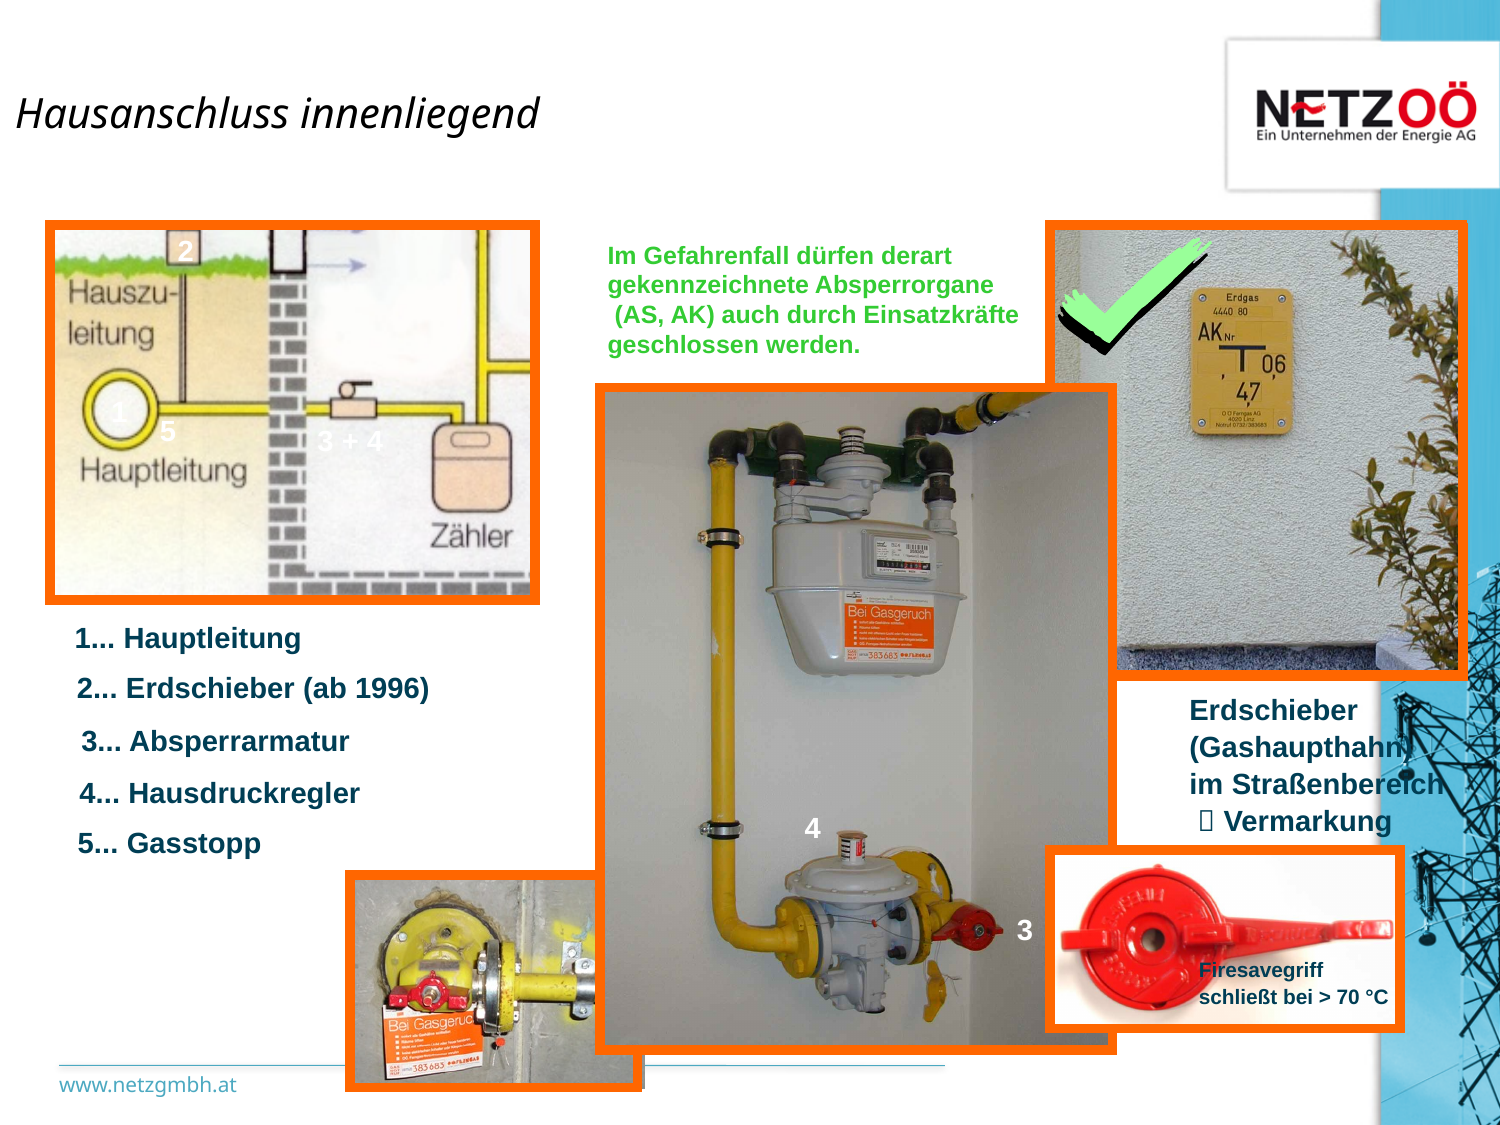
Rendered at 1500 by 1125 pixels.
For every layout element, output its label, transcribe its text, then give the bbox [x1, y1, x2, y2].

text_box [5, 219, 1467, 1090]
picture [0, 200, 1500, 1125]
title Hausanschluss innenliegend [0, 0, 1500, 200]
